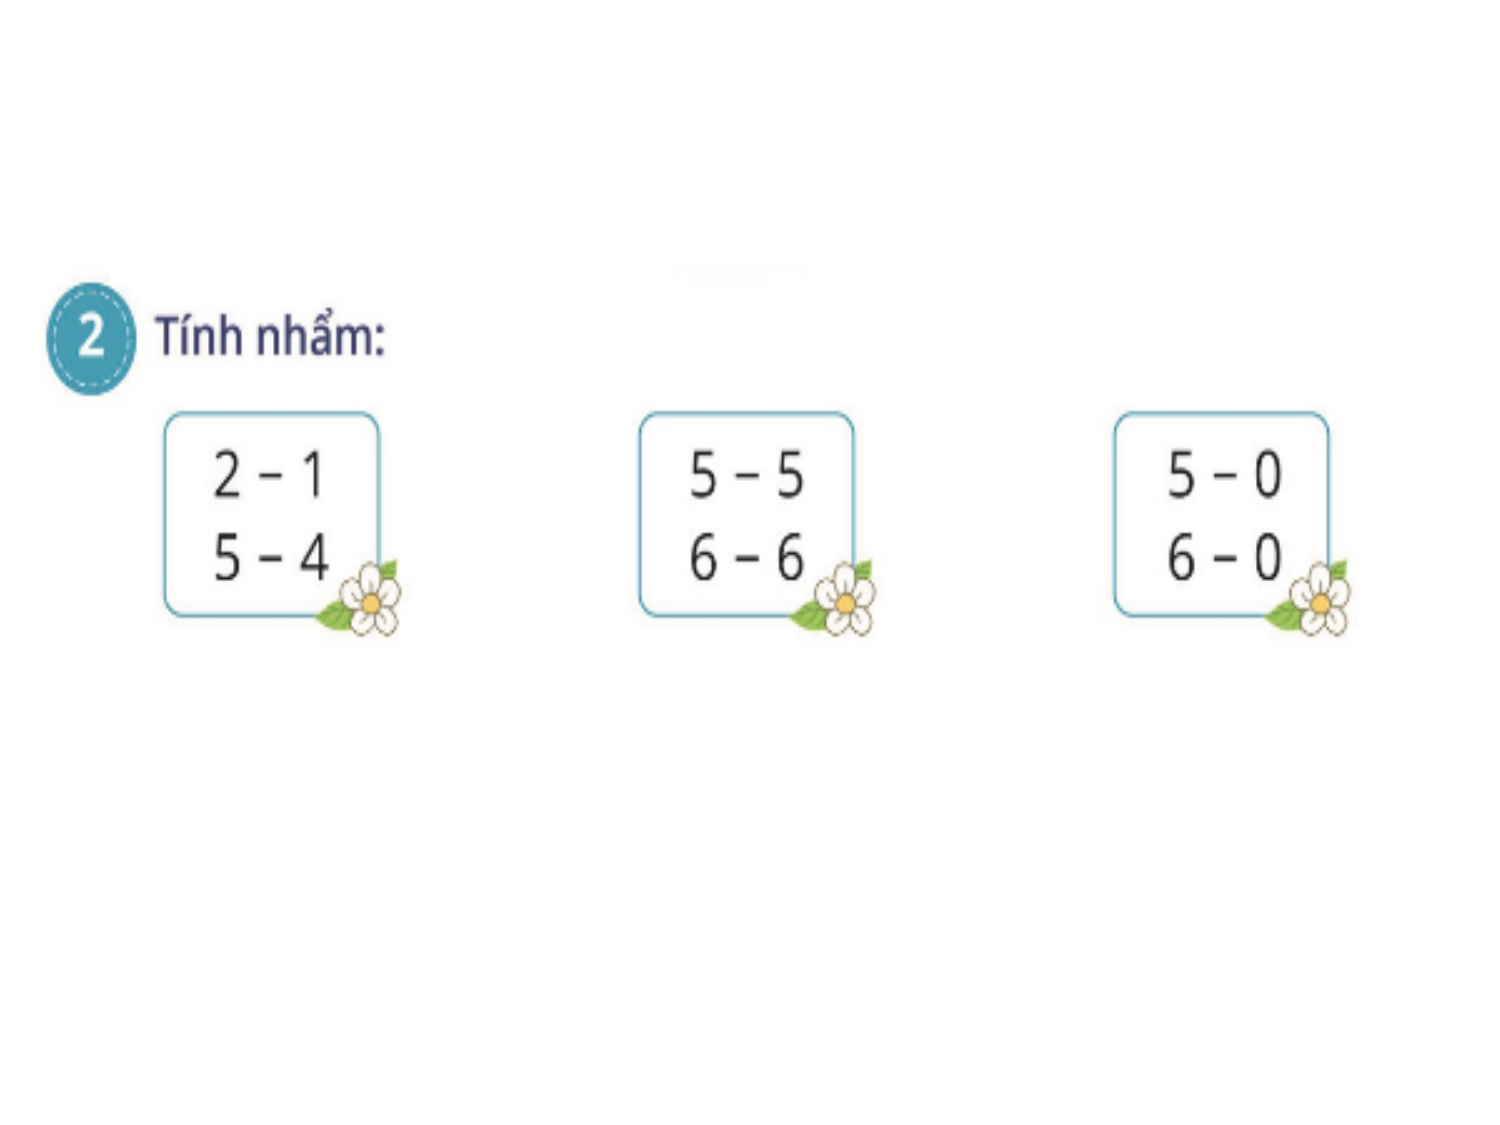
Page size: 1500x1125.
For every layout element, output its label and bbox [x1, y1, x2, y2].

picture [37, 262, 1386, 701]
